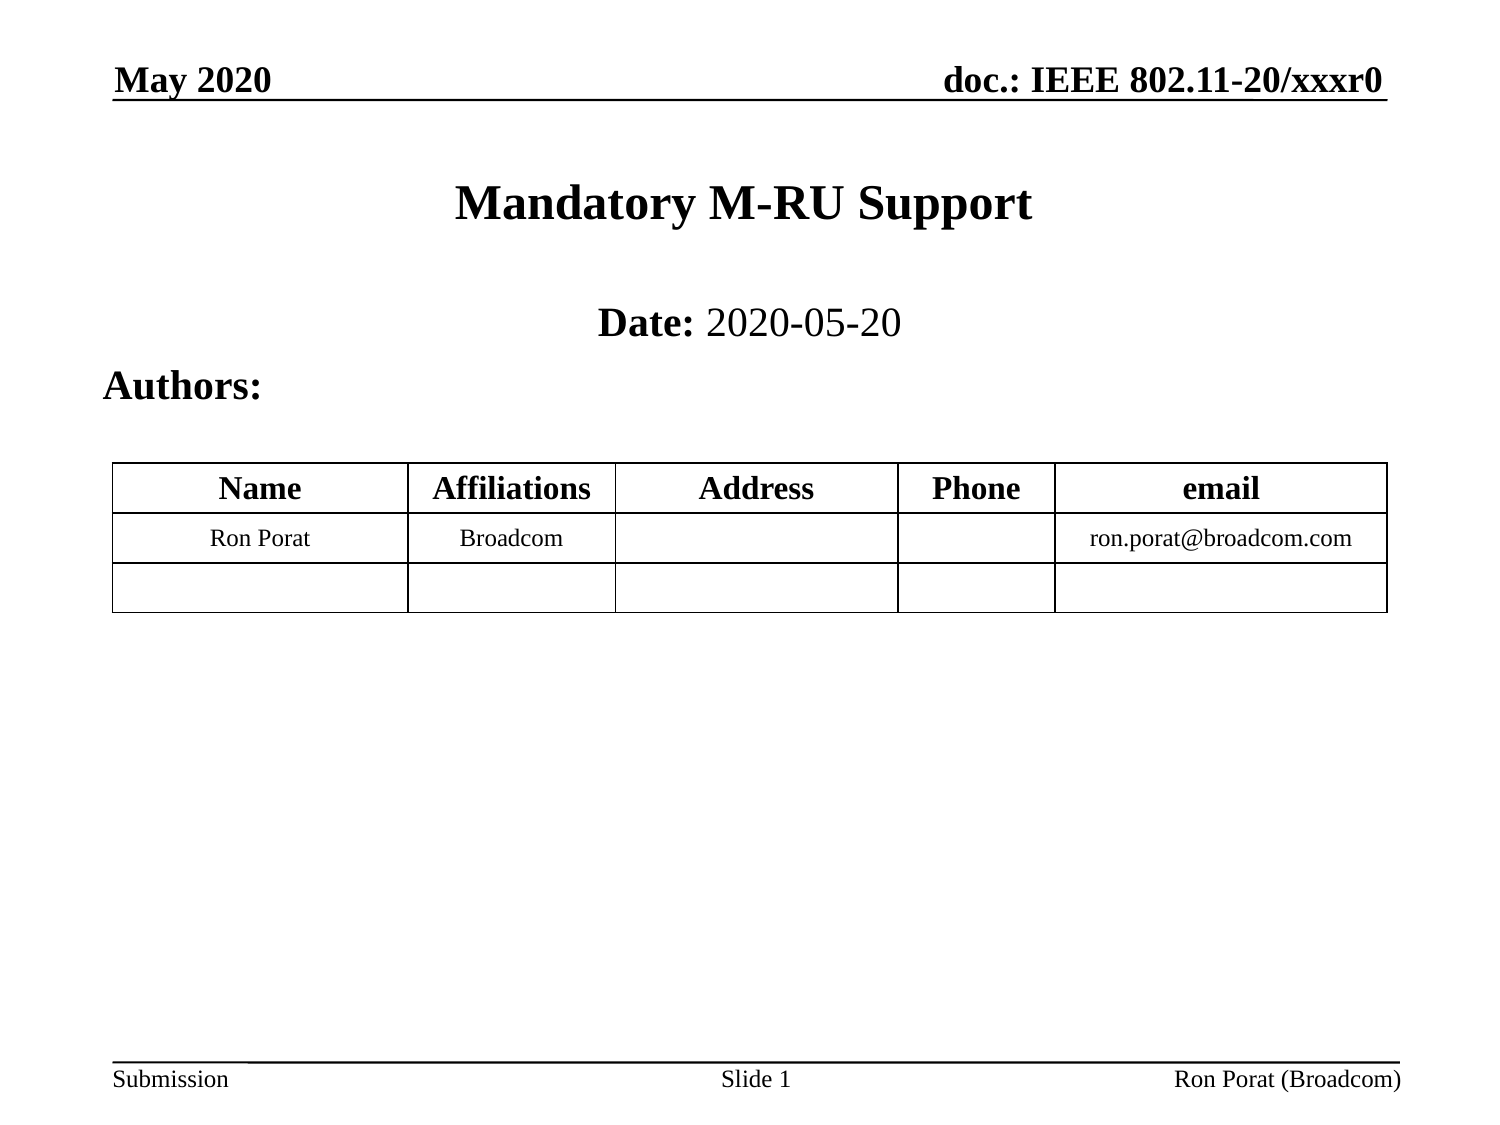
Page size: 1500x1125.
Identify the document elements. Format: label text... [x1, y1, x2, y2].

title Mandatory M-RU Support [62, 112, 1426, 288]
text_box Authors: [87, 349, 325, 413]
table_cell [899, 564, 1054, 612]
table_header email [1056, 464, 1386, 512]
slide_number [114, 54, 274, 101]
table_cell [113, 564, 407, 612]
table_header Phone [899, 464, 1054, 512]
table_cell [409, 564, 615, 612]
table_cell ron.porat@broadcom.com [1056, 514, 1386, 562]
table_header Name [113, 464, 407, 512]
table_header Address [616, 464, 897, 512]
table_cell [616, 514, 897, 562]
table_cell [1056, 564, 1386, 612]
footer Ron Porat (Broadcom) [1135, 1061, 1402, 1093]
table_cell [899, 514, 1054, 562]
table_cell Broadcom [409, 514, 615, 562]
list Date: 2020-05-20 [112, 287, 1388, 351]
table_cell [616, 564, 897, 612]
slide_number Slide 1 [712, 1061, 800, 1093]
table_header Affiliations [409, 464, 615, 512]
table_cell Ron Porat [113, 514, 407, 562]
